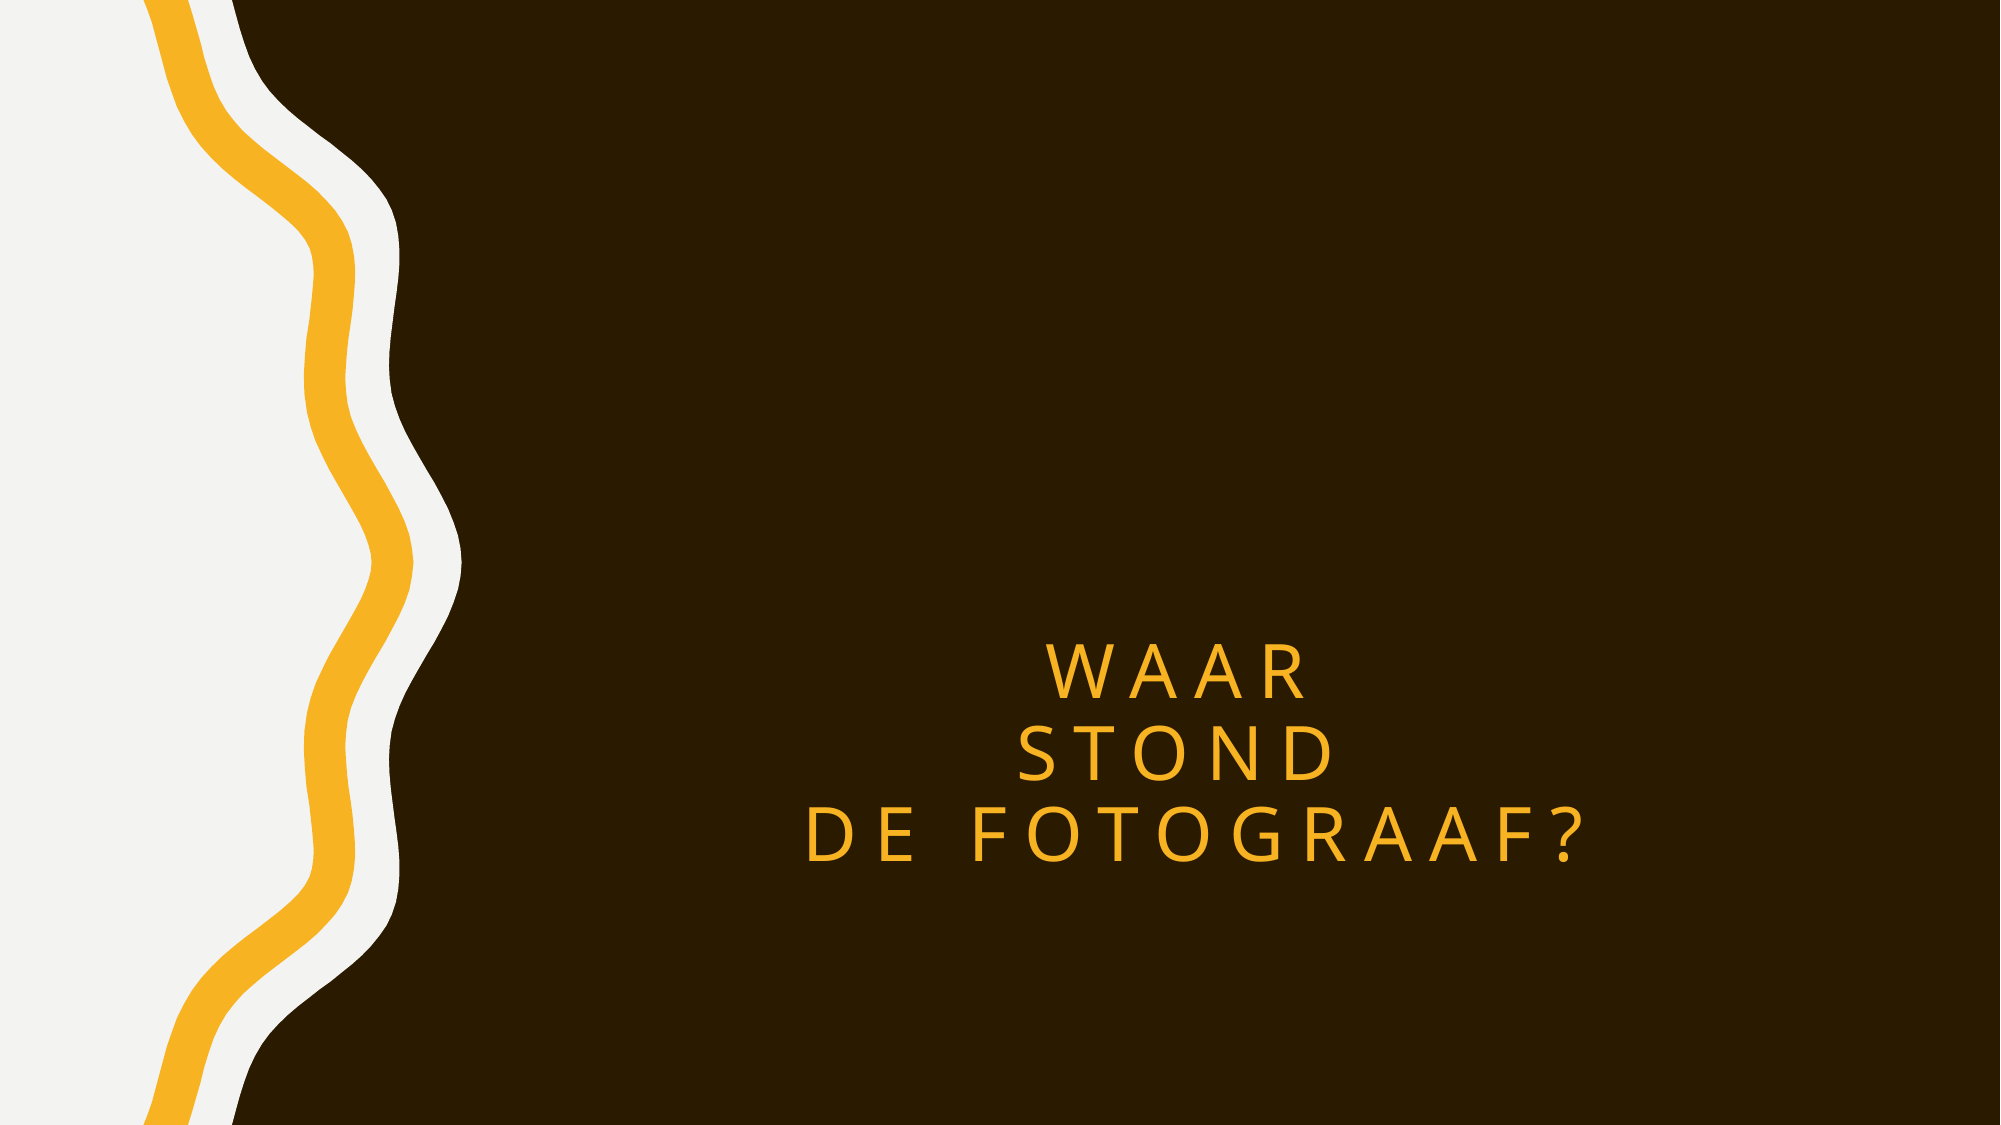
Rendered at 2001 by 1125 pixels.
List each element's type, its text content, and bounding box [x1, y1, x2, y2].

title Waar stond de fotograaf? [530, 206, 1874, 976]
